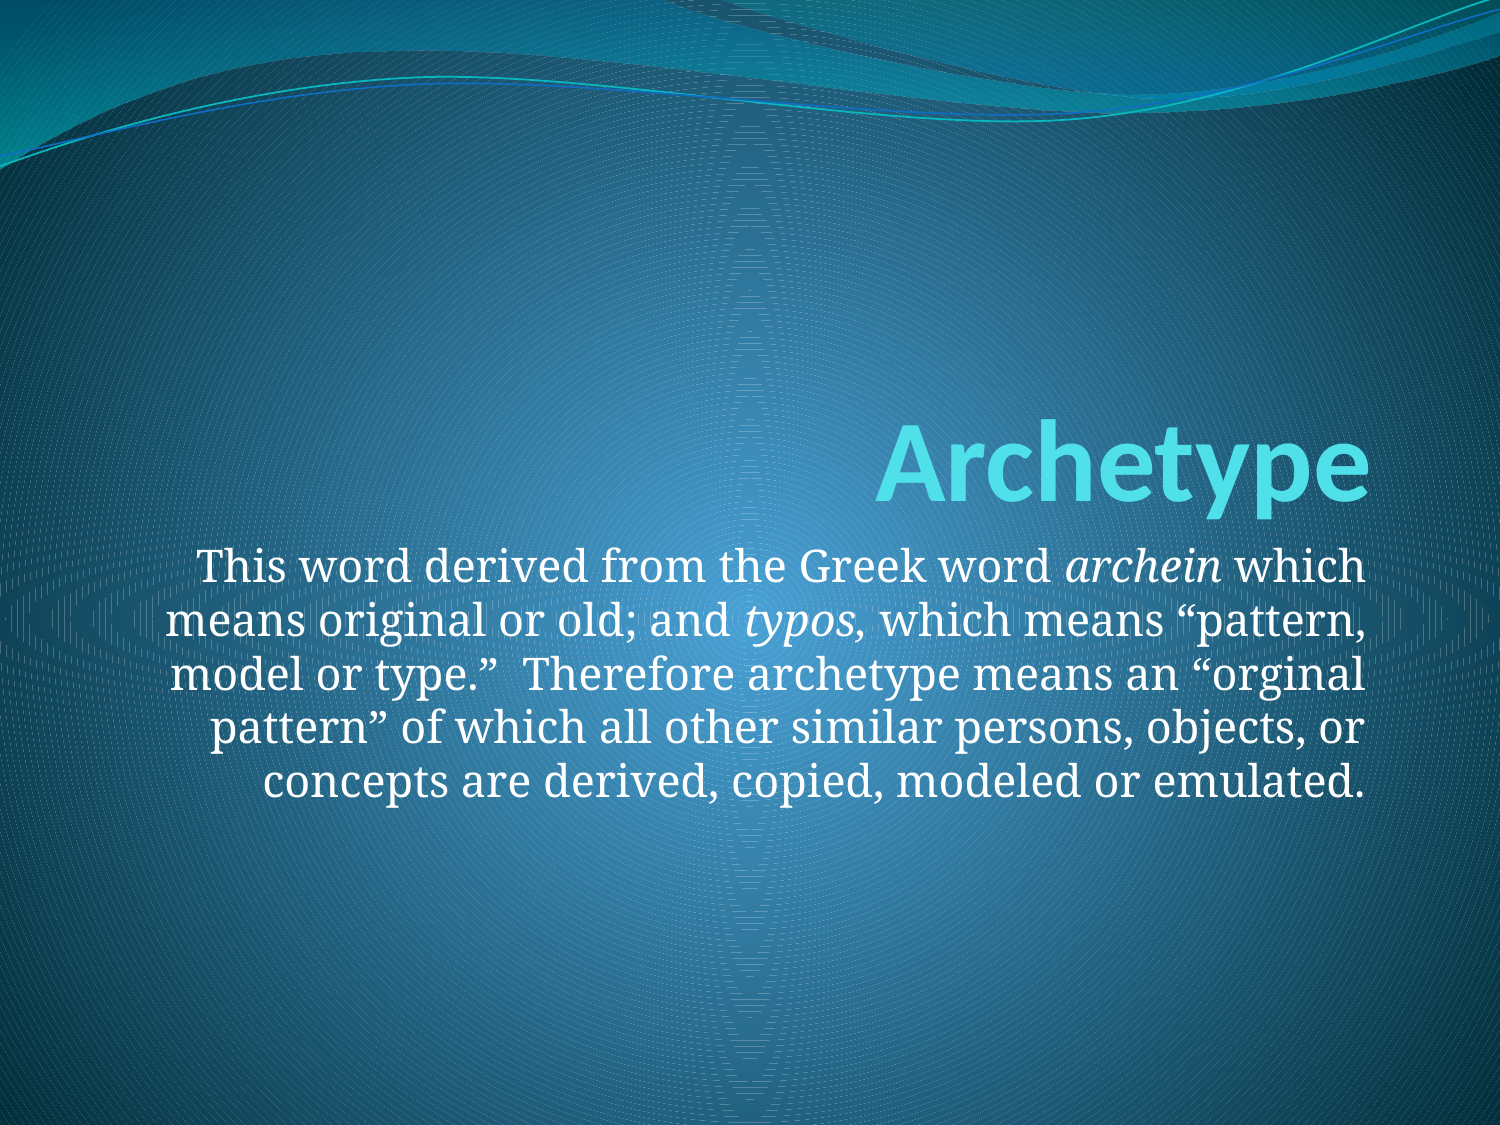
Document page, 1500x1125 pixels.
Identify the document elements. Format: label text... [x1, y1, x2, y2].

subtitle This word derived from the Greek word archein which means original or old; and typos, which means “pattern, model or type.” Therefore archetype means an “orginal pattern” of which all other similar persons, objects, or concepts are derived, copied, modeled or emulated. [87, 529, 1376, 818]
title Archetype [87, 224, 1376, 525]
